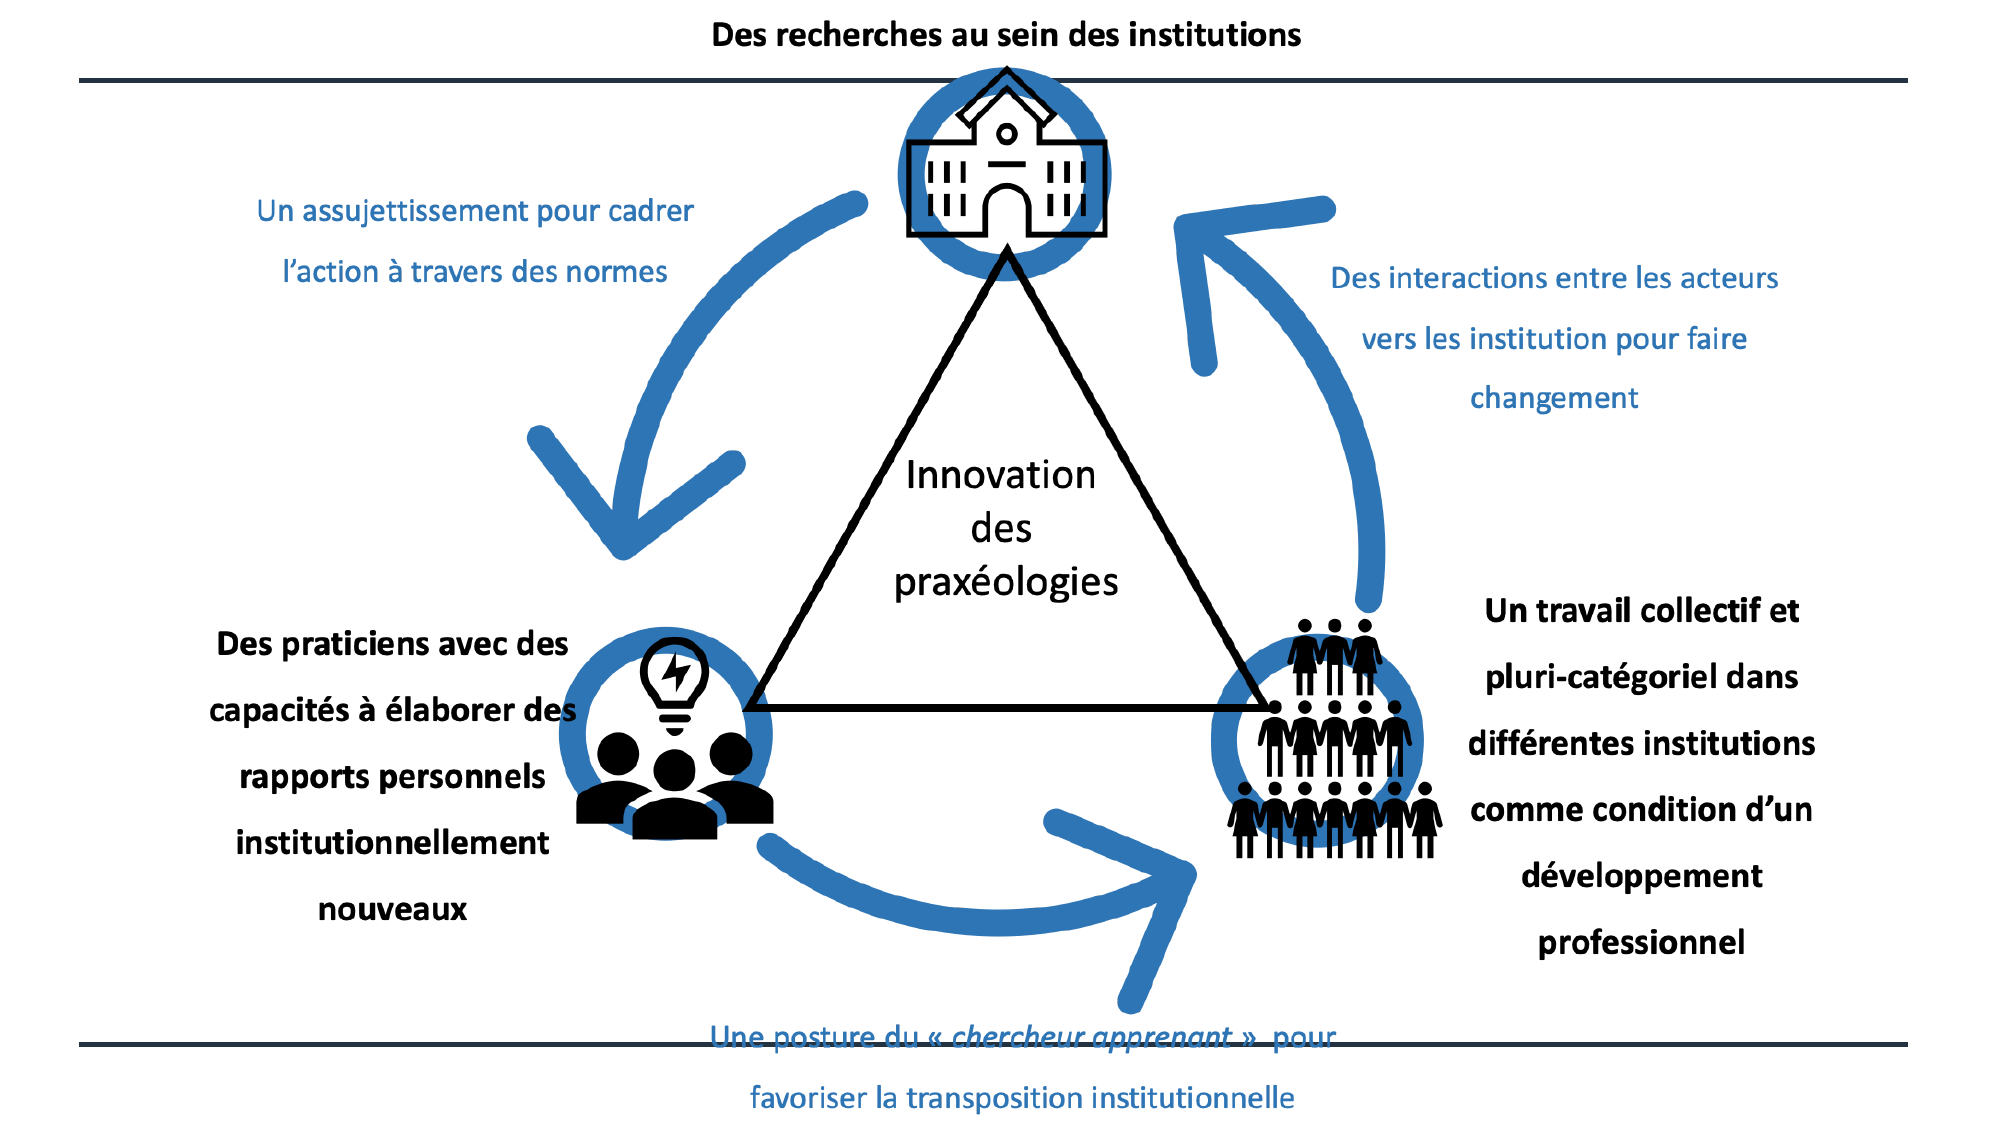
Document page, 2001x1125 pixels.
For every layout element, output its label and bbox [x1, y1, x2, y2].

picture [155, 0, 1845, 1125]
